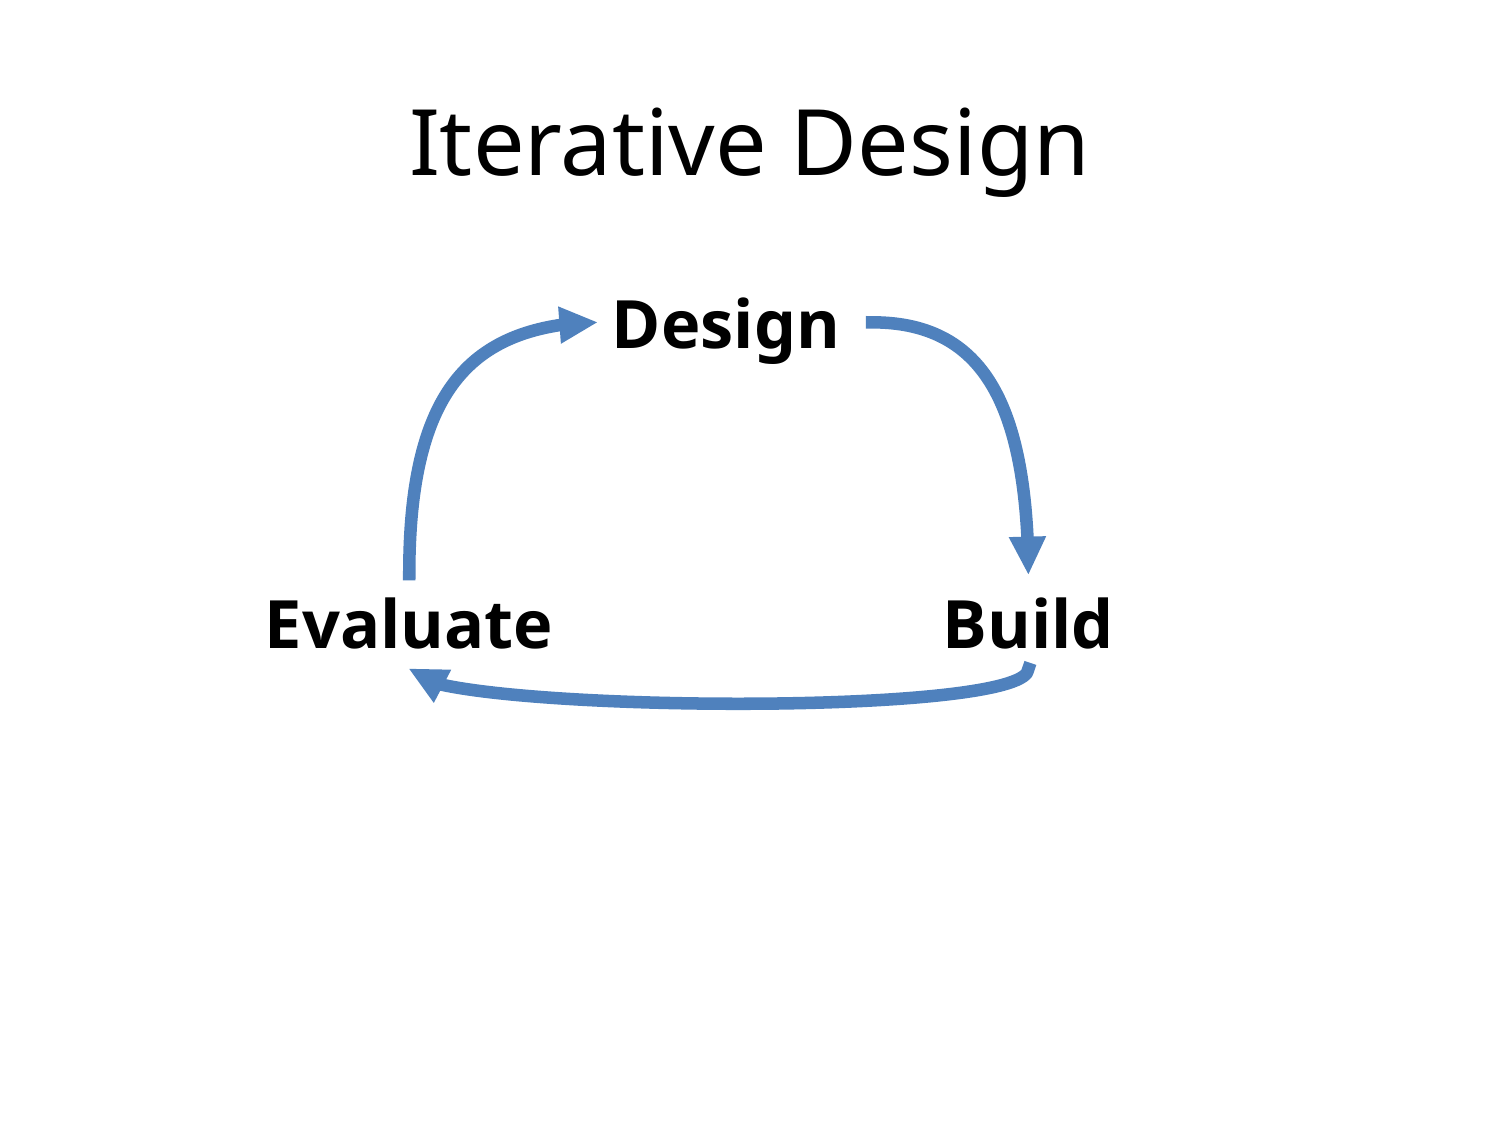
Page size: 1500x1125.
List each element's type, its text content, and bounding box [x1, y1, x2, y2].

title Iterative Design [75, 45, 1425, 233]
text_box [856, 322, 1029, 575]
text_box Evaluate [250, 574, 569, 669]
text_box Build [927, 574, 1129, 669]
text_box Design [596, 274, 873, 370]
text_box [384, 346, 637, 551]
